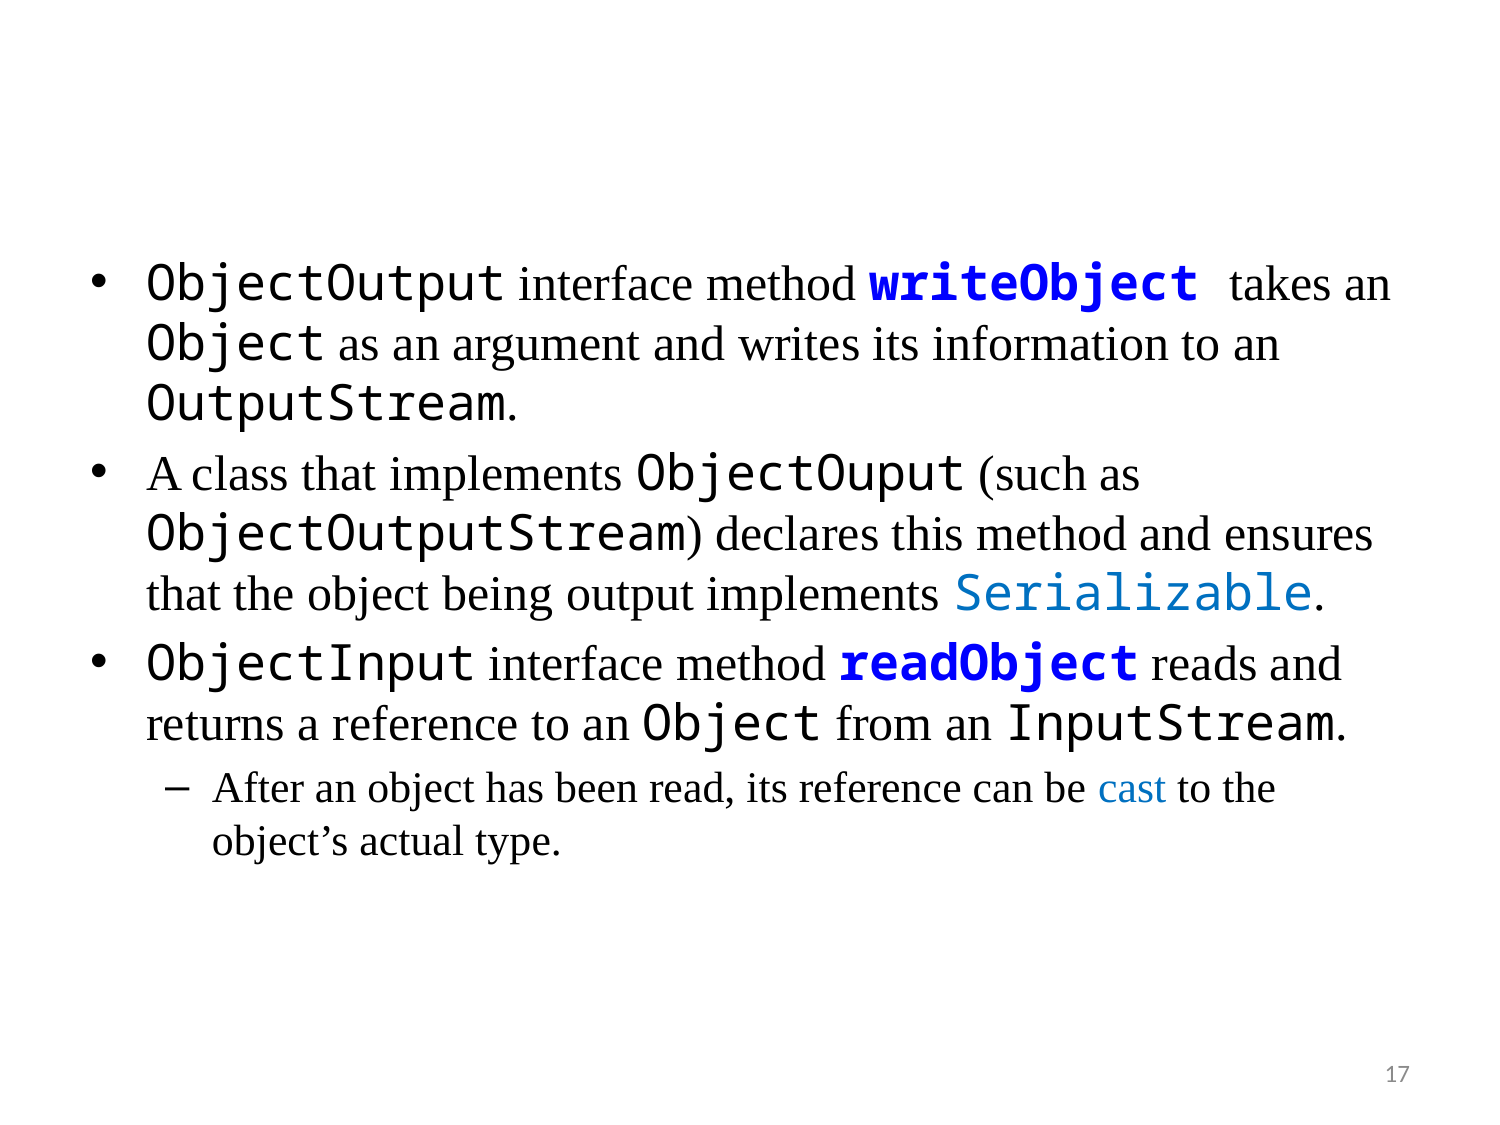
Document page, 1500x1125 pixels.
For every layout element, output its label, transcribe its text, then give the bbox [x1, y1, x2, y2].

text_box ObjectOutput interface method writeObject takes an Object as an argument and writes its information to an OutputStream. A class that implements ObjectOuput (such as ObjectOutputStream) declares this method and ensures that the object being output implements Serializable. ObjectInput interface method readObject reads and returns a reference to an Object from an InputStream. After an object has been read, its reference can be cast to the object’s actual type. [74, 242, 1425, 986]
slide_number 17 [1074, 1042, 1425, 1103]
